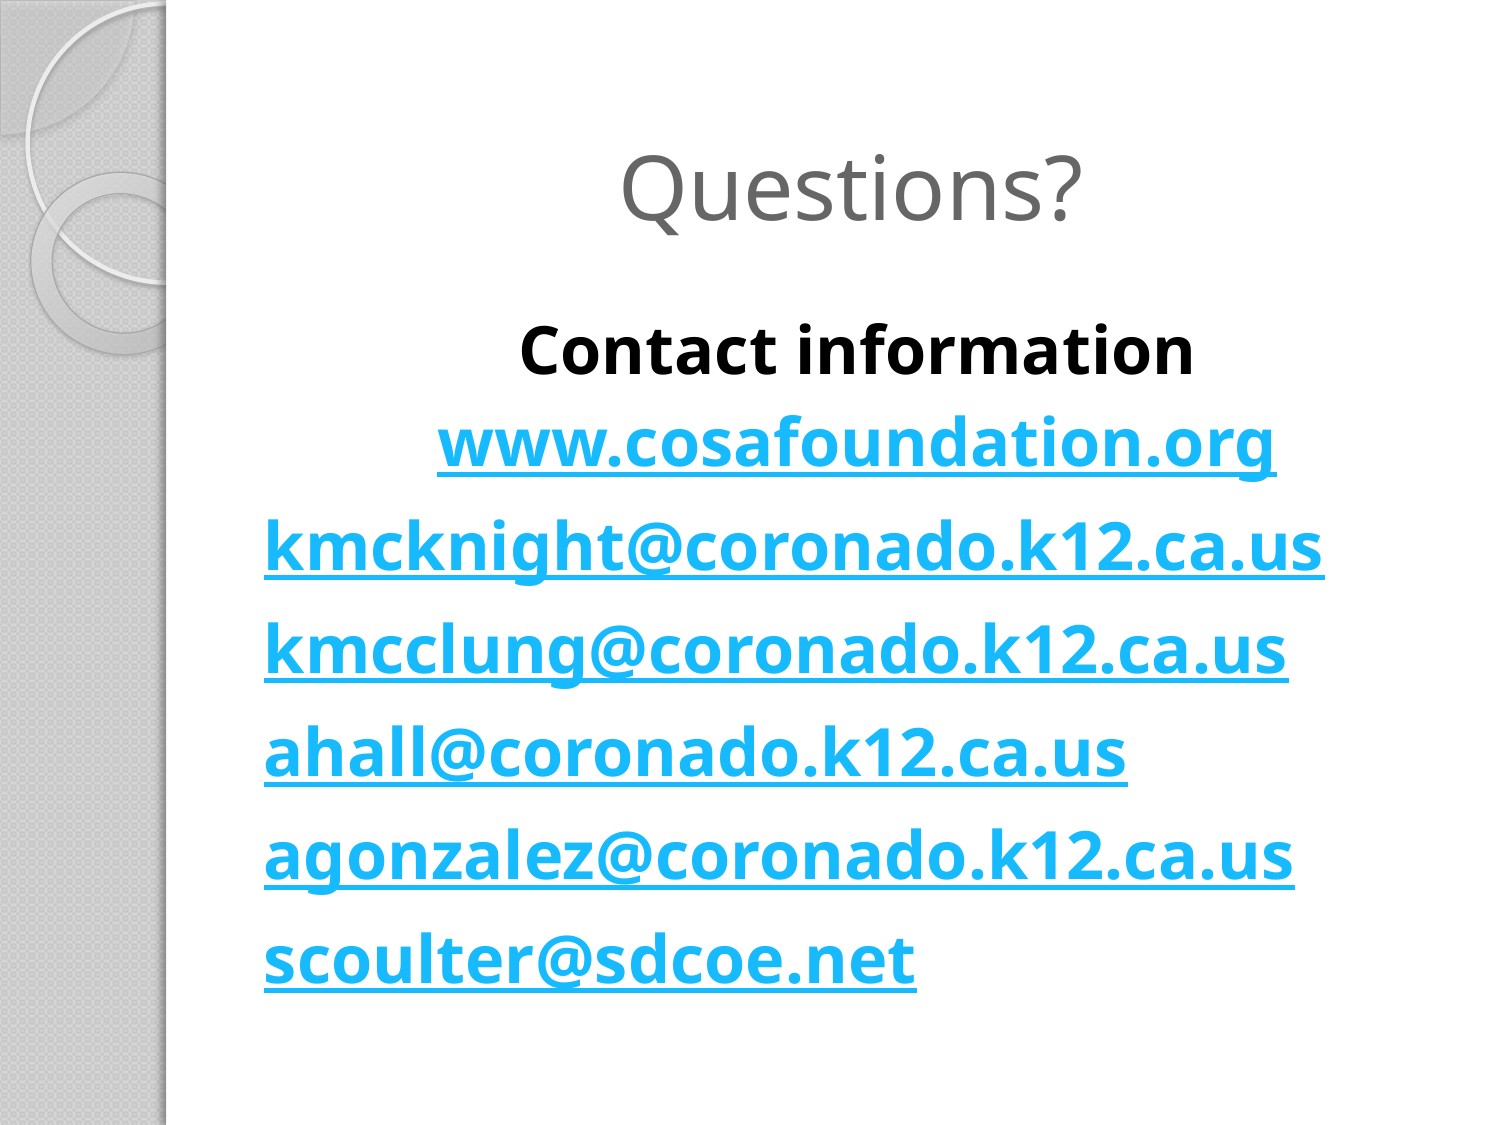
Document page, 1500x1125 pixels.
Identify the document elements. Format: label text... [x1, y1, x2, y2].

list Contact information www.cosafoundation.org kmcknight@coronado.k12.ca.us kmcclung@coronado.k12.ca.us ahall@coronado.k12.ca.us agonzalez@coronado.k12.ca.us scoulter@sdcoe.net [235, 299, 1466, 1025]
title Questions? [235, 45, 1466, 299]
